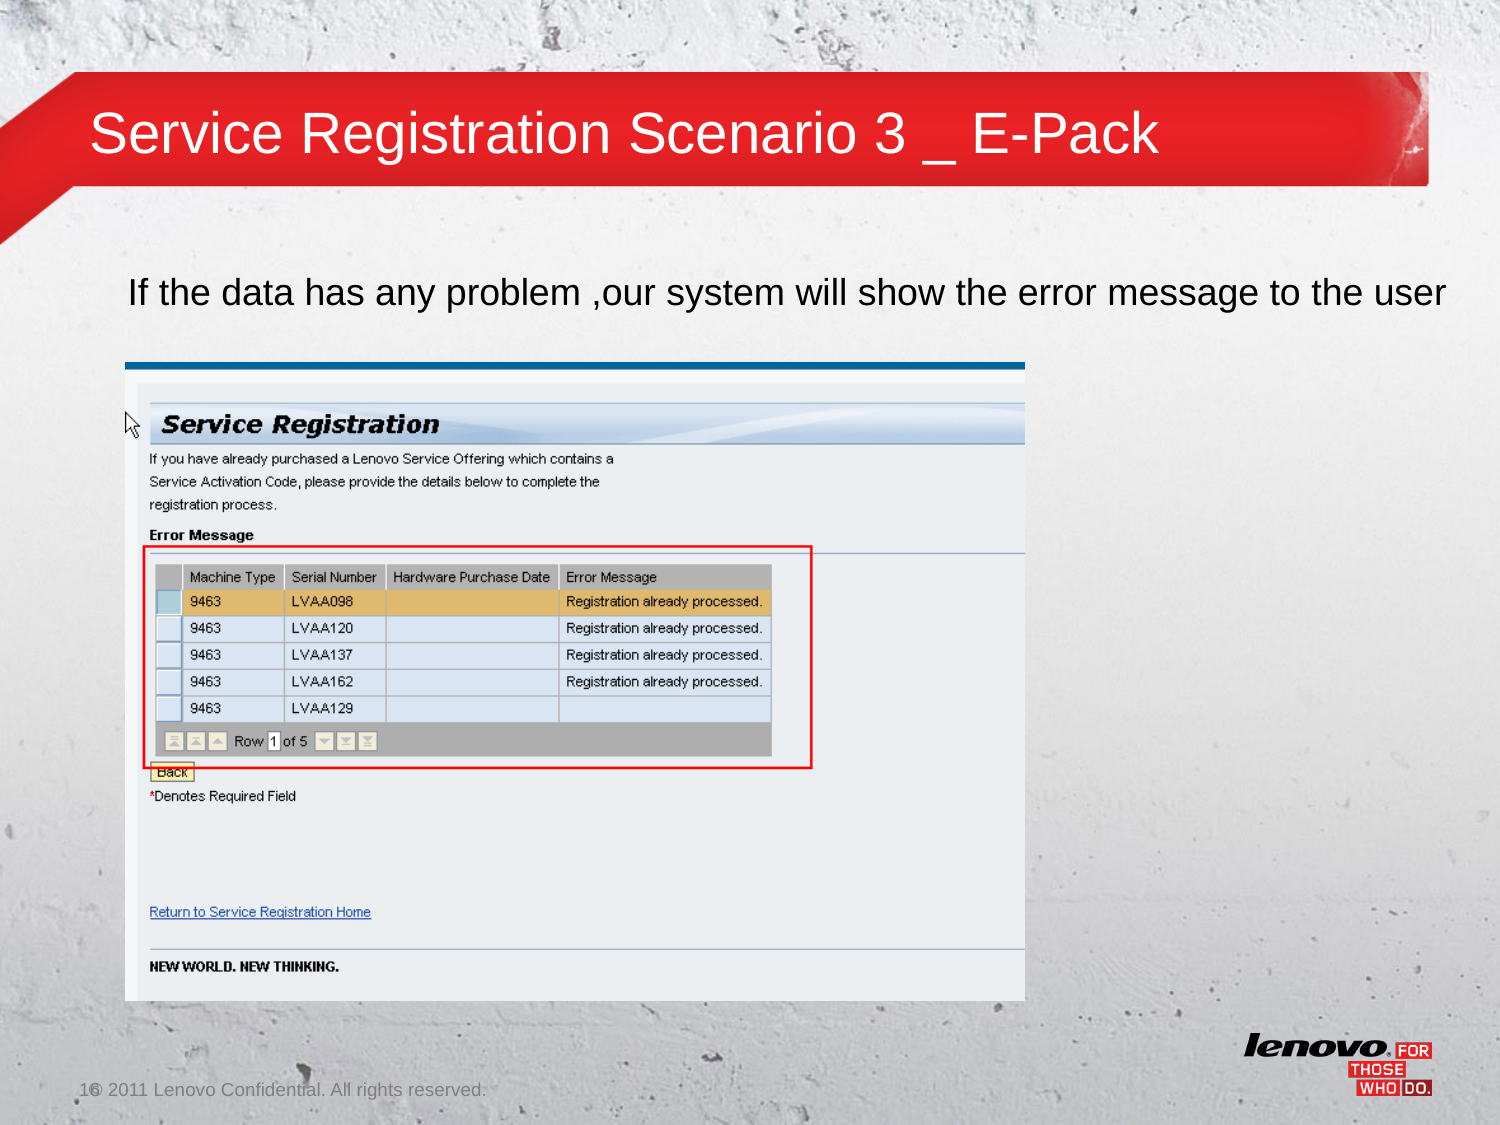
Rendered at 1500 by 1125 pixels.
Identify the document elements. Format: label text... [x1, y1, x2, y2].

text_box If the data has any problem ,our system will show the error message to the user [0, 260, 1463, 321]
picture [0, 0, 1500, 1125]
title Service Registration Scenario 3 _ E-Pack [75, 87, 1425, 192]
